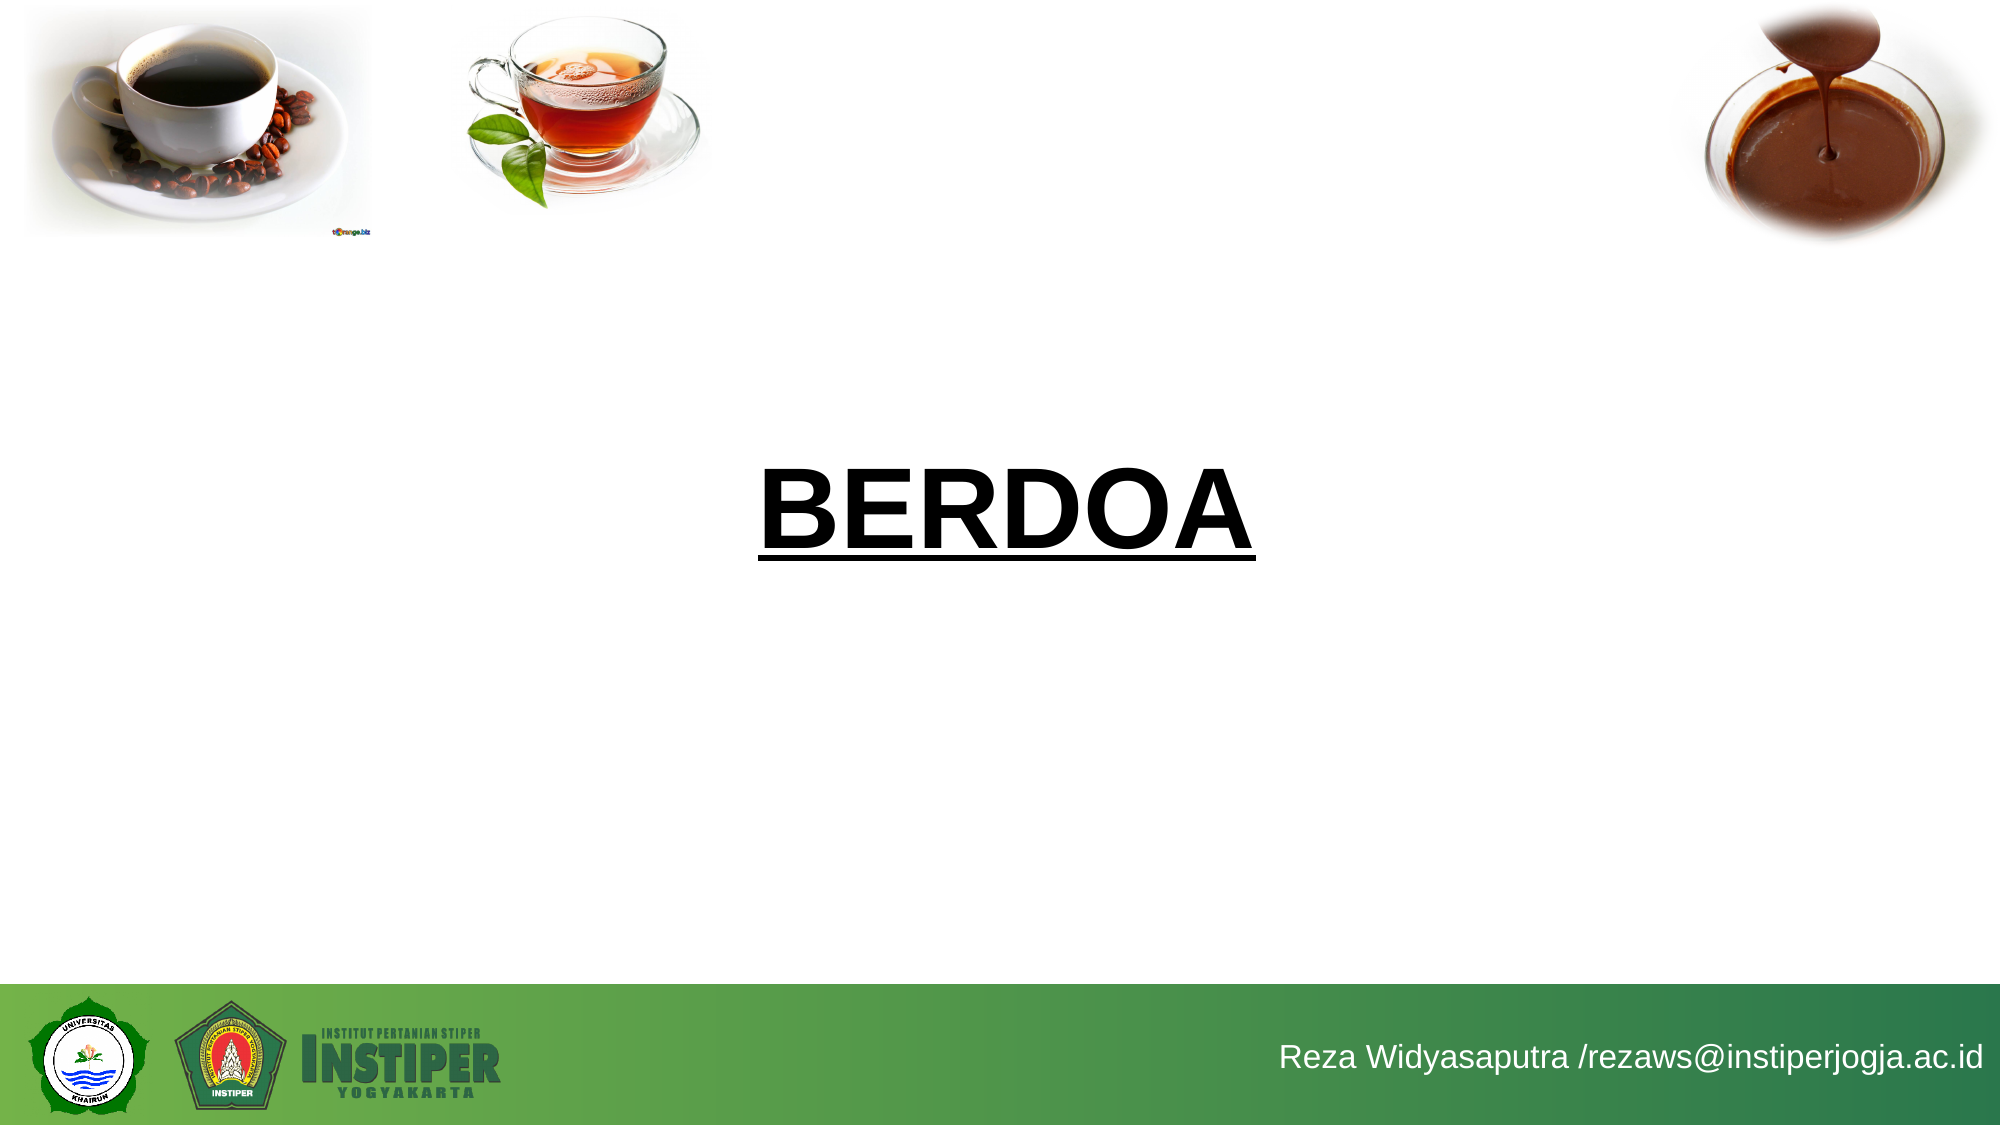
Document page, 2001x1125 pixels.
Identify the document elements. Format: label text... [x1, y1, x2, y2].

picture [24, 992, 153, 1117]
picture [24, 5, 372, 237]
title BERDOA [348, 440, 1666, 581]
picture [174, 1000, 501, 1110]
picture [451, 5, 712, 215]
text_box Reza Widyasaputra /rezaws@instiperjogja.ac.id [0, 984, 2000, 1125]
picture [1666, 0, 2000, 251]
